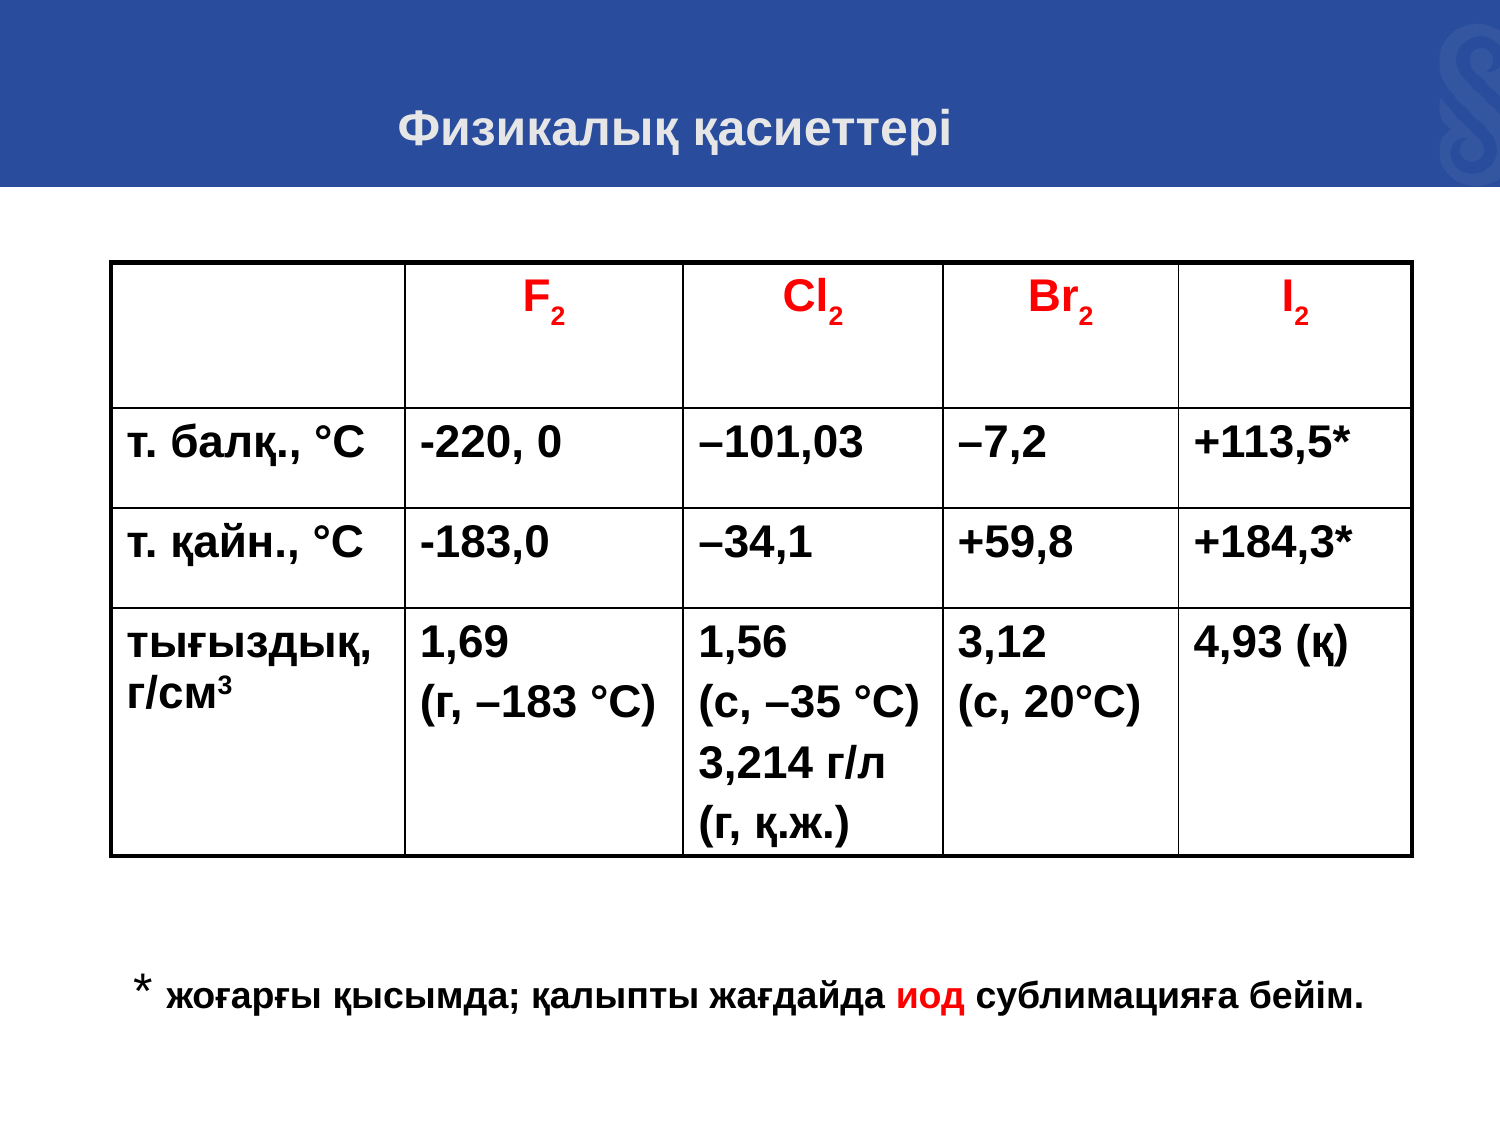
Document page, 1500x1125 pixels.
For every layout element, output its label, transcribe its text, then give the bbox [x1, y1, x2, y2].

table_cell –34,1 [684, 509, 942, 607]
table_cell –7,2 [944, 409, 1178, 507]
text_box * жоғарғы қысымда; қалыпты жағдайда иод сублимацияға бейім. [118, 951, 1394, 1026]
picture [0, 0, 1500, 1125]
table_cell 1,56 (с, –35 °C) 3,214 г/л (г, қ.ж.) [684, 609, 942, 854]
table_header Br2 [944, 265, 1178, 407]
table_cell -220, 0 [406, 409, 682, 507]
table_cell тығыздық, г/см3 [113, 609, 404, 854]
table_cell 4,93 (қ) [1179, 609, 1410, 854]
table_cell –101,03 [684, 409, 942, 507]
table_cell т. балқ., °C [113, 409, 404, 507]
table_cell т. қайн., °C [113, 509, 404, 607]
table_header Cl2 [684, 265, 942, 407]
table_cell +184,3* [1179, 509, 1410, 607]
table_cell +113,5* [1179, 409, 1410, 507]
table_header [113, 265, 404, 407]
table_header F2 [406, 265, 682, 407]
title Физикалық қасиеттері [0, 75, 1350, 164]
table_header I2 [1179, 265, 1410, 407]
table_cell -183,0 [406, 509, 682, 607]
table_cell 1,69 (г, –183 °C) [406, 609, 682, 854]
table_cell +59,8 [944, 509, 1178, 607]
table_cell 3,12 (с, 20°C) [944, 609, 1178, 854]
